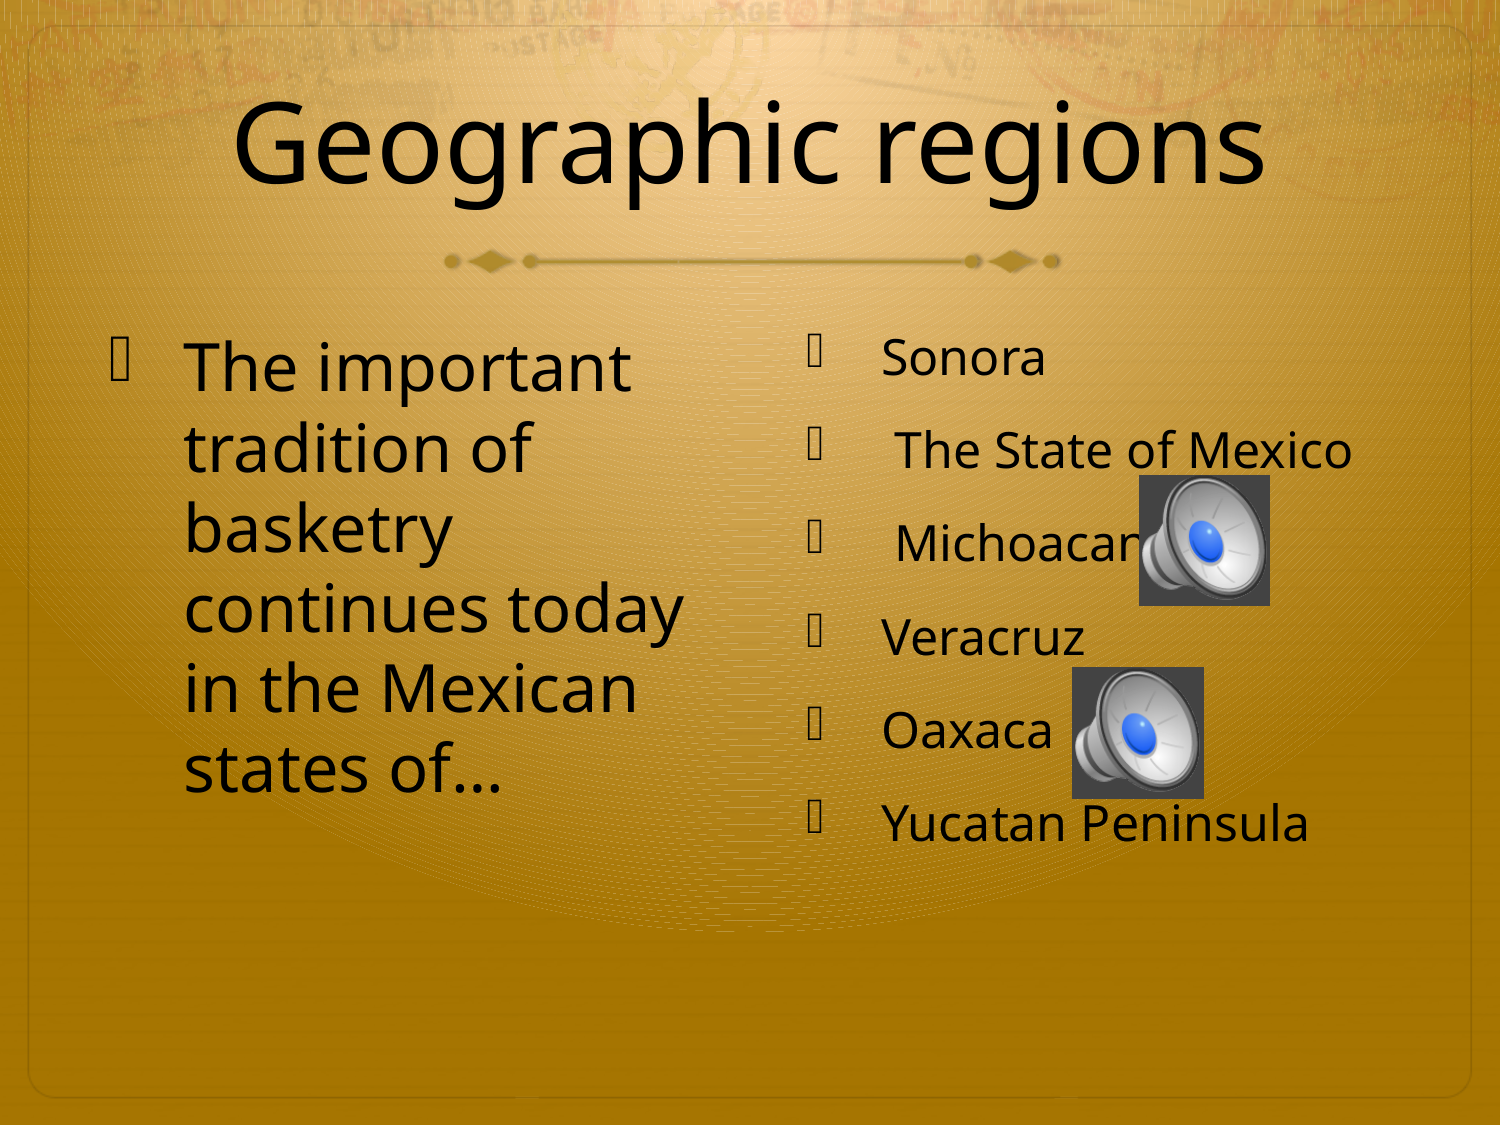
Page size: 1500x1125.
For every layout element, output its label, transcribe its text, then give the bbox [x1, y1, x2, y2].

list The important tradition of basketry continues today in the Mexican states of… [93, 317, 709, 991]
list Sonora The State of Mexico Michoacan Veracruz Oaxaca Yucatan Peninsula [791, 317, 1407, 991]
title Geographic regions [93, 45, 1407, 233]
picture [0, 0, 1500, 1125]
